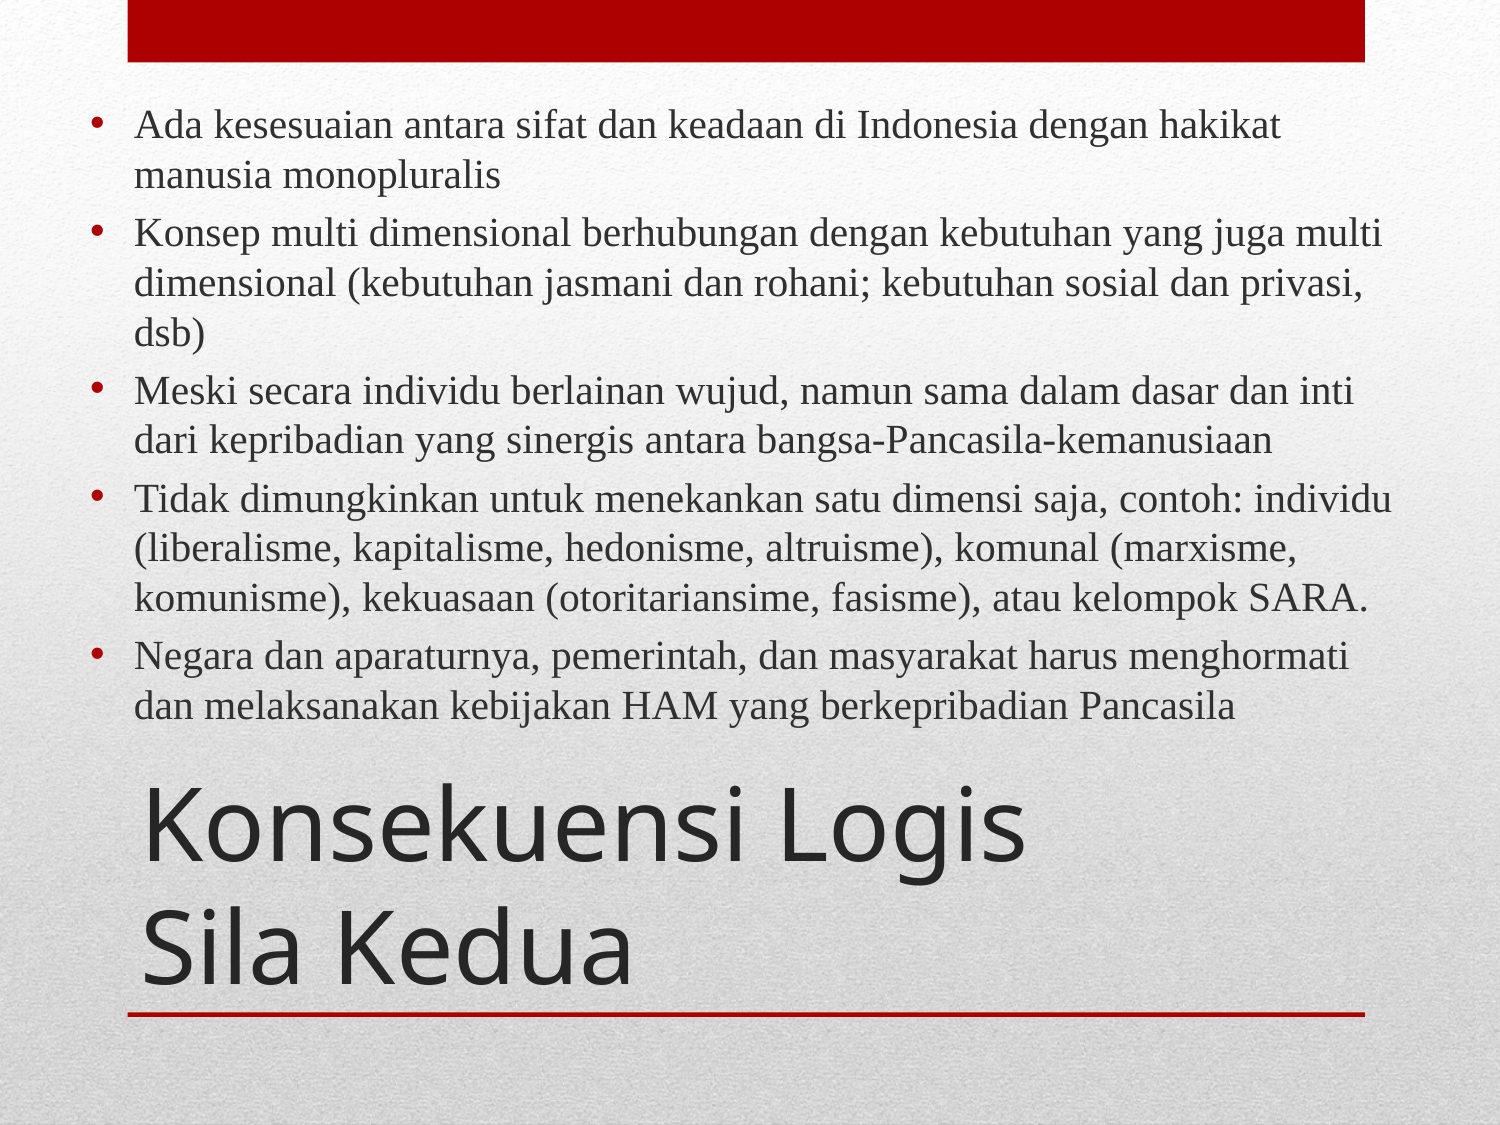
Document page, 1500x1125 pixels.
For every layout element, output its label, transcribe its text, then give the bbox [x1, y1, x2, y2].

title Konsekuensi Logis Sila Kedua [125, 750, 1238, 1013]
list Ada kesesuaian antara sifat dan keadaan di Indonesia dengan hakikat manusia monopluralis Konsep multi dimensional berhubungan dengan kebutuhan yang juga multi dimensional (kebutuhan jasmani dan rohani; kebutuhan sosial dan privasi, dsb) Meski secara individu berlainan wujud, namun sama dalam dasar dan inti dari kepribadian yang sinergis antara bangsa-Pancasila-kemanusiaan Tidak dimungkinkan untuk menekankan satu dimensi saja, contoh: individu (liberalisme, kapitalisme, hedonisme, altruisme), komunal (marxisme, komunisme), kekuasaan (otoritariansime, fasisme), atau kelompok SARA. Negara dan aparaturnya, pemerintah, dan masyarakat harus menghormati dan melaksanakan kebijakan HAM yang berkepribadian Pancasila [75, 75, 1425, 750]
